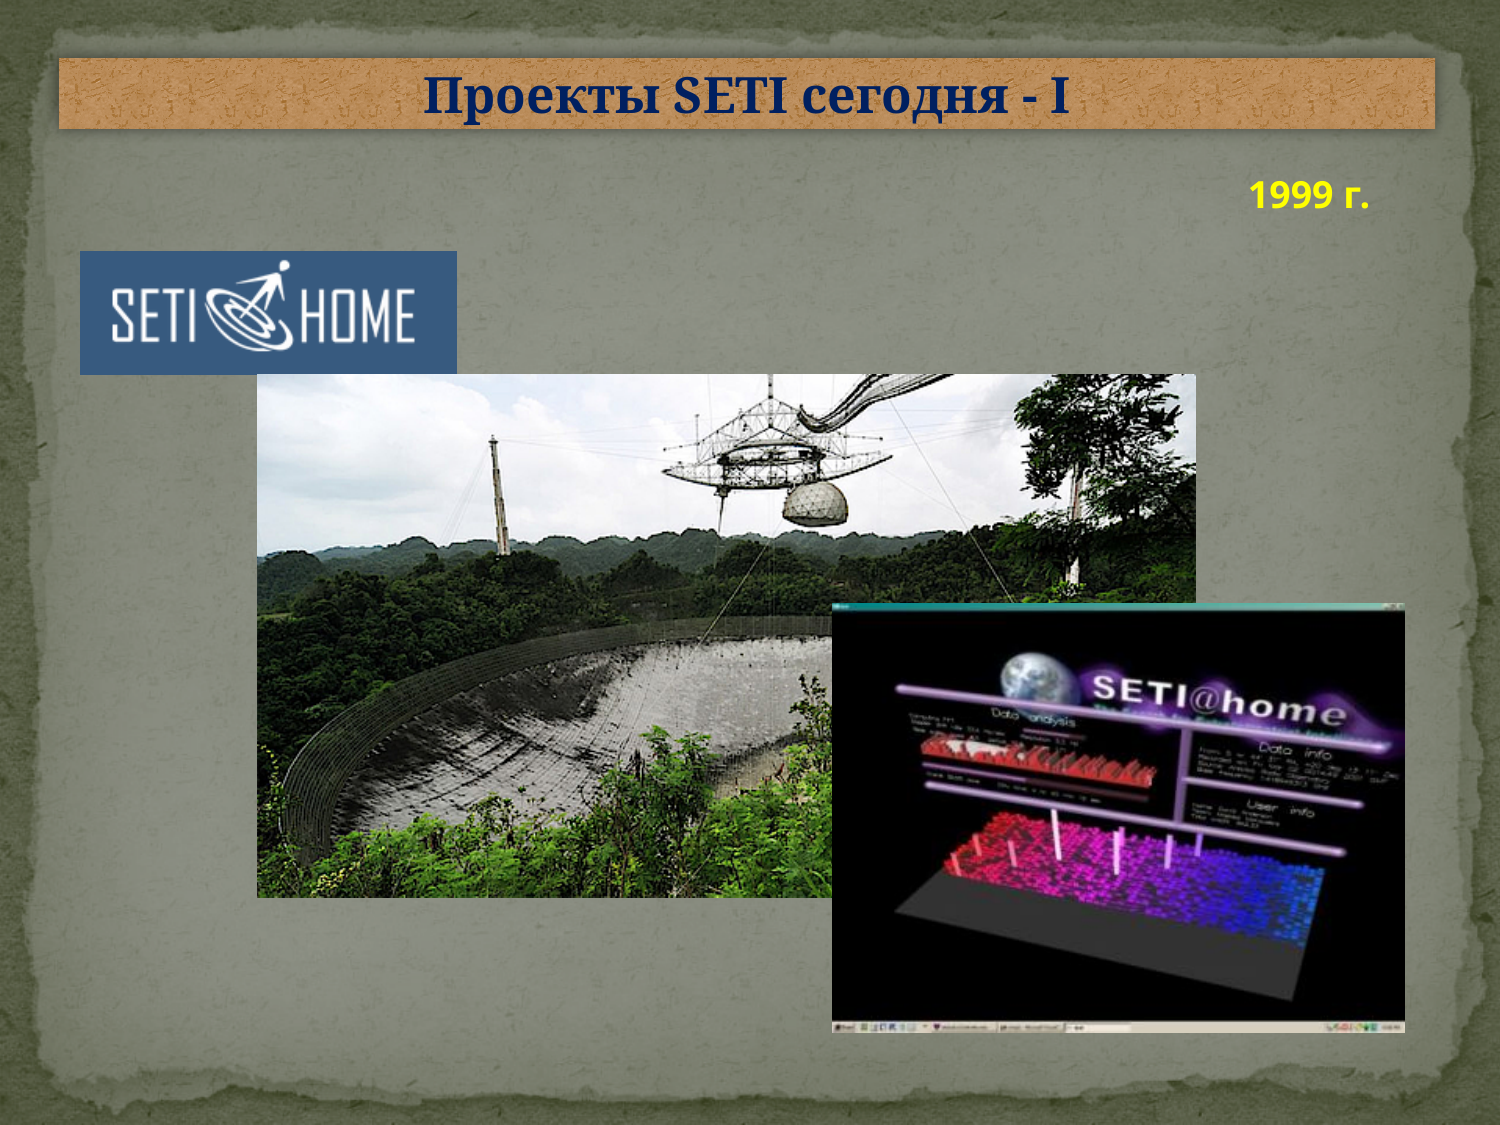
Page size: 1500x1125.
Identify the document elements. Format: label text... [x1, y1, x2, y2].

picture [80, 251, 1405, 1034]
text_box 1999 г. [1233, 163, 1386, 224]
text_box Проекты SETI сегодня - I [59, 58, 1436, 129]
